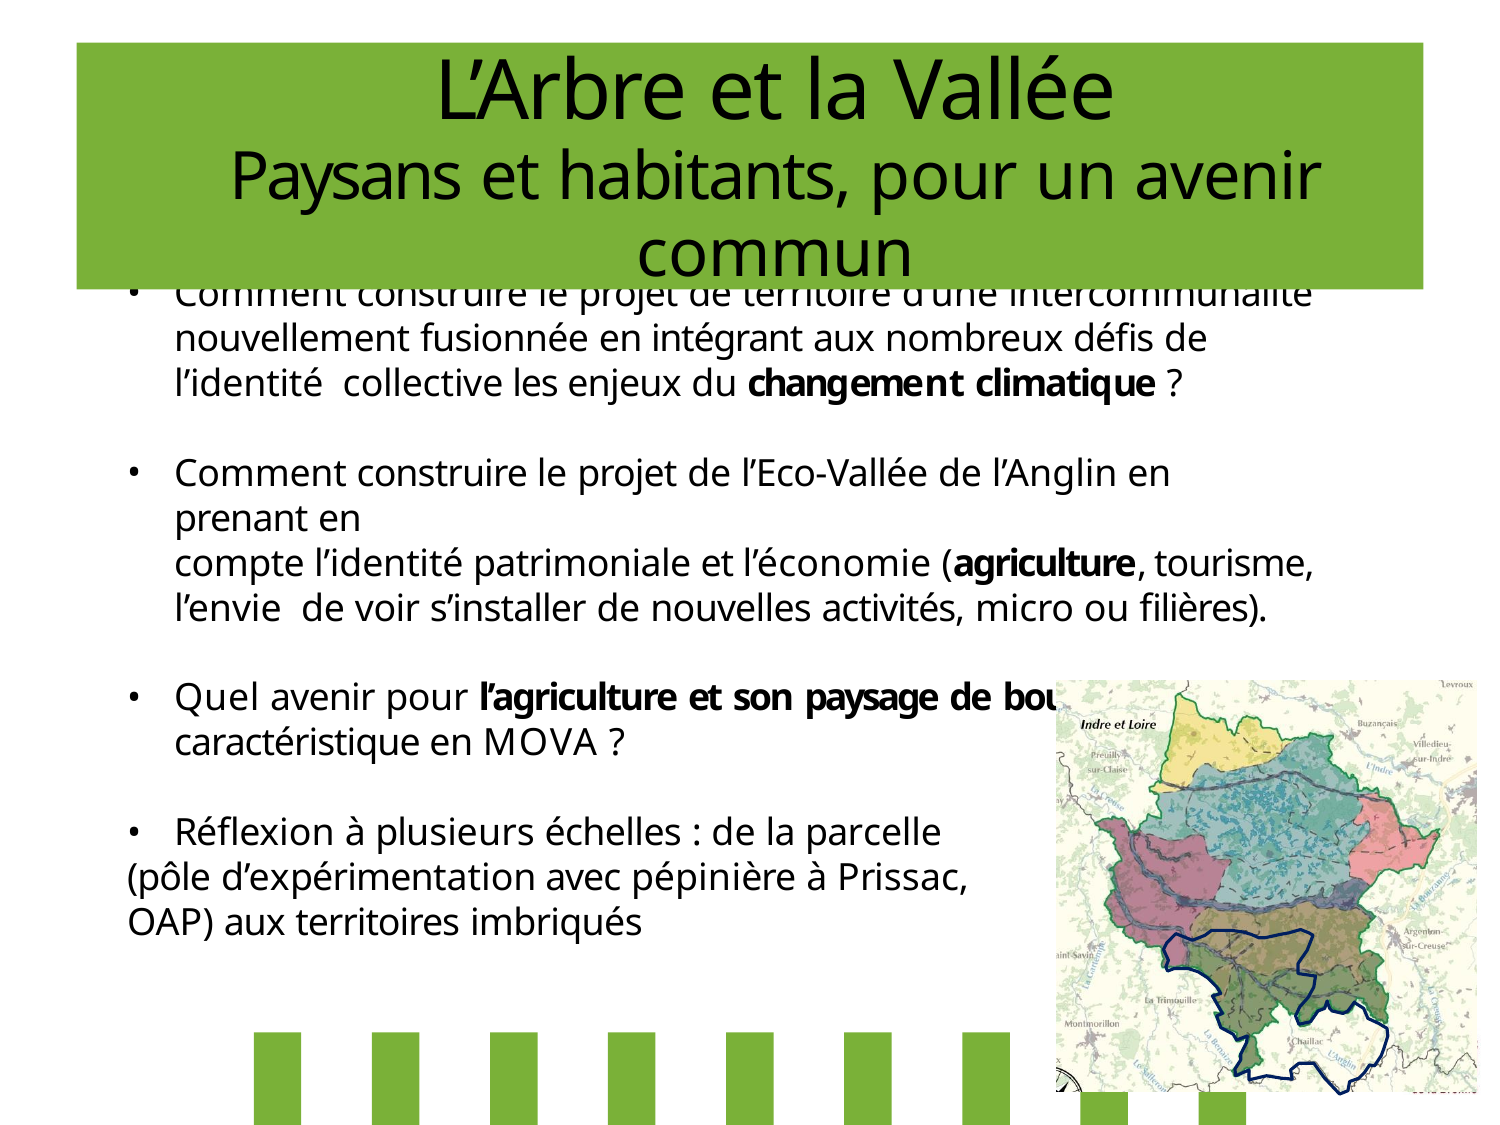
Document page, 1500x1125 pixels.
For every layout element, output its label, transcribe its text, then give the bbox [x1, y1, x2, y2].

text_box Comment construire le projet de territoire d’une intercommunalité nouvellement fusionnée en intégrant aux nombreux défis de l’identité collective les enjeux du changement climatique ? Comment construire le projet de l’Eco-Vallée de l’Anglin en prenant en compte l’identité patrimoniale et l’économie (agriculture, tourisme, l’envie de voir s’installer de nouvelles activités, micro ou filières). Quel avenir pour l’agriculture et son paysage de bouchures si caractéristique en MOVA ? Réflexion à plusieurs échelles : de la parcelle (pôle d’expérimentation avec pépinière à Prissac, OAP) aux territoires imbriqués [125, 290, 1362, 944]
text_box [1056, 680, 1477, 1096]
text_box L’Arbre et la Vallée Paysans et habitants, pour un avenir commun [76, 42, 1424, 290]
picture [1477, 973, 1481, 1095]
